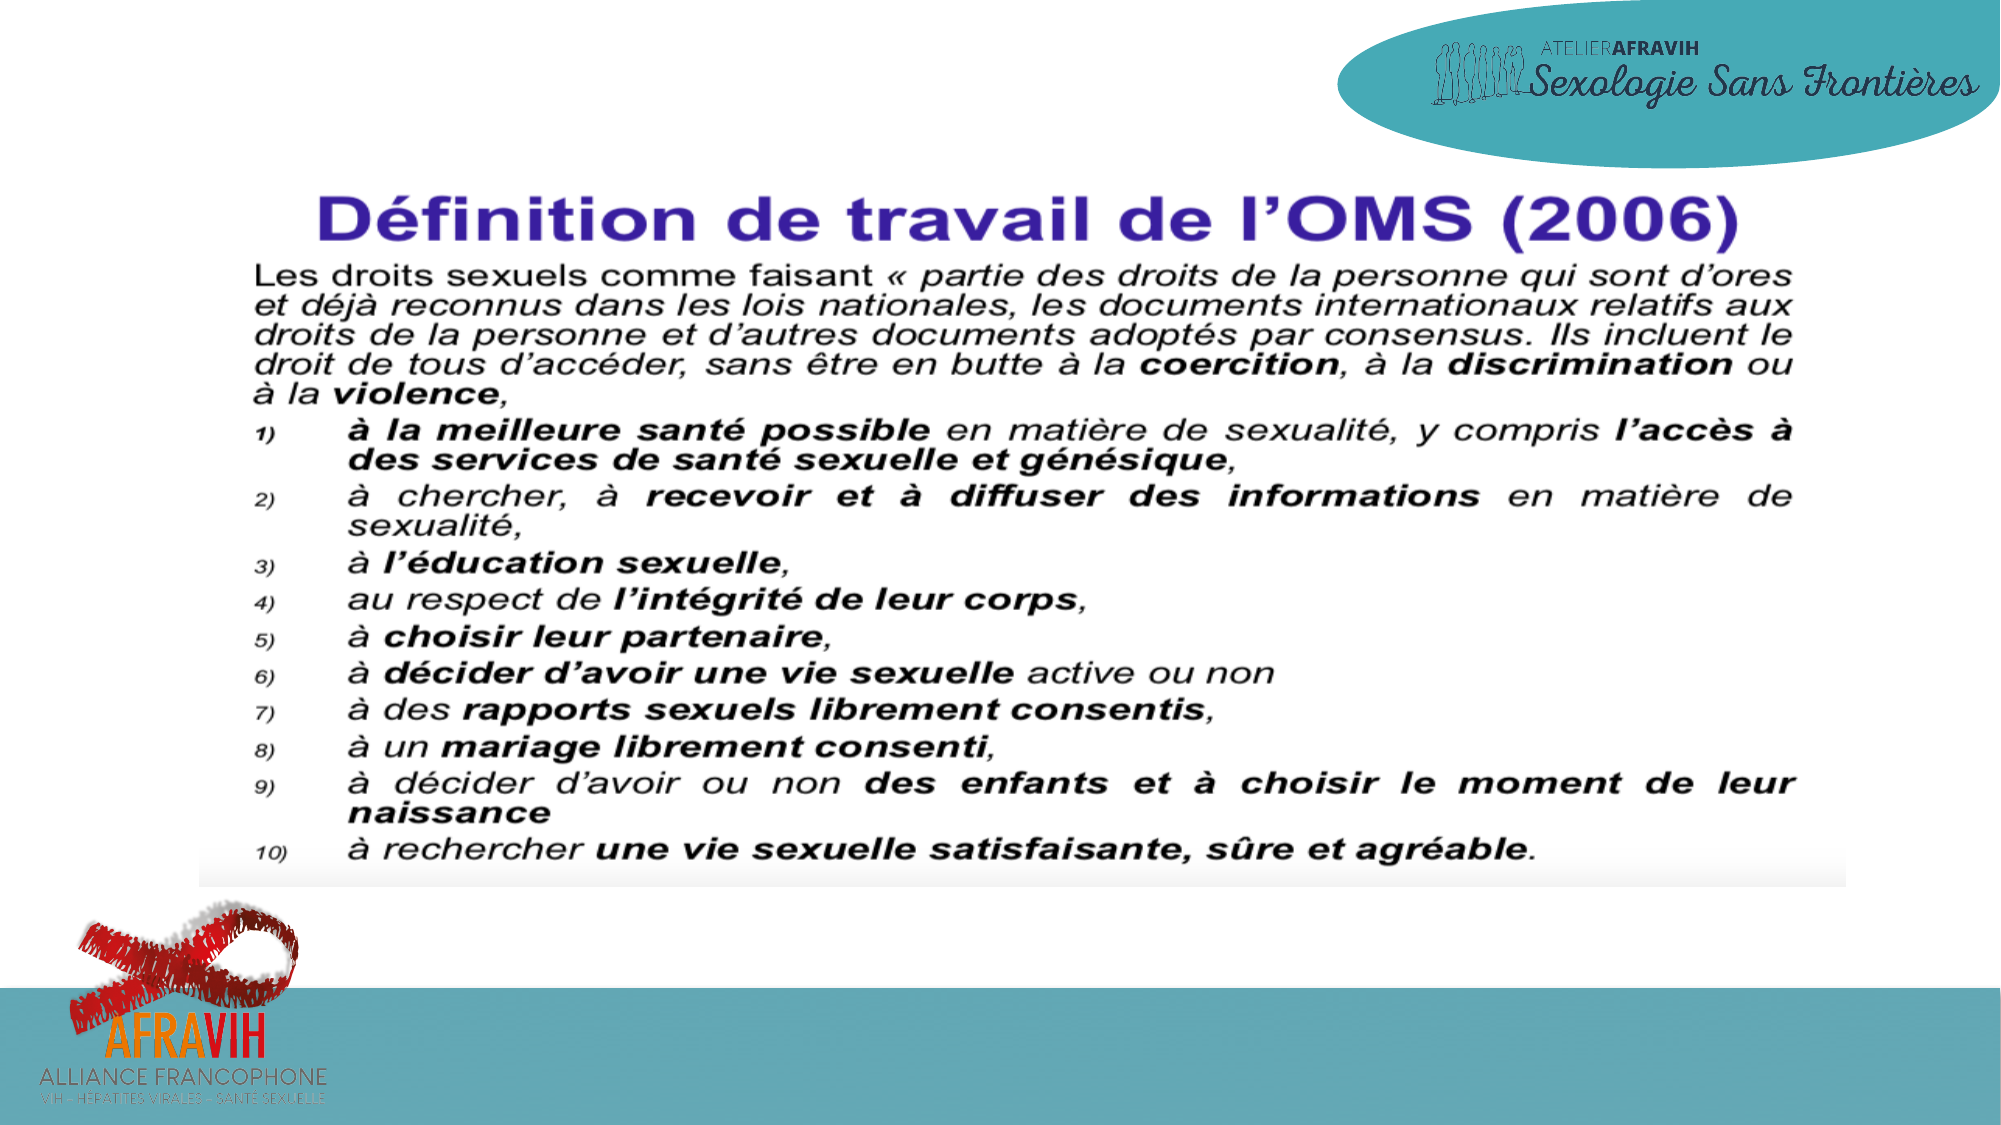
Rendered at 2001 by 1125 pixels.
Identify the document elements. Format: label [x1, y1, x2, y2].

picture [1401, 20, 2000, 129]
list [199, 183, 1846, 887]
picture [0, 890, 2000, 1125]
